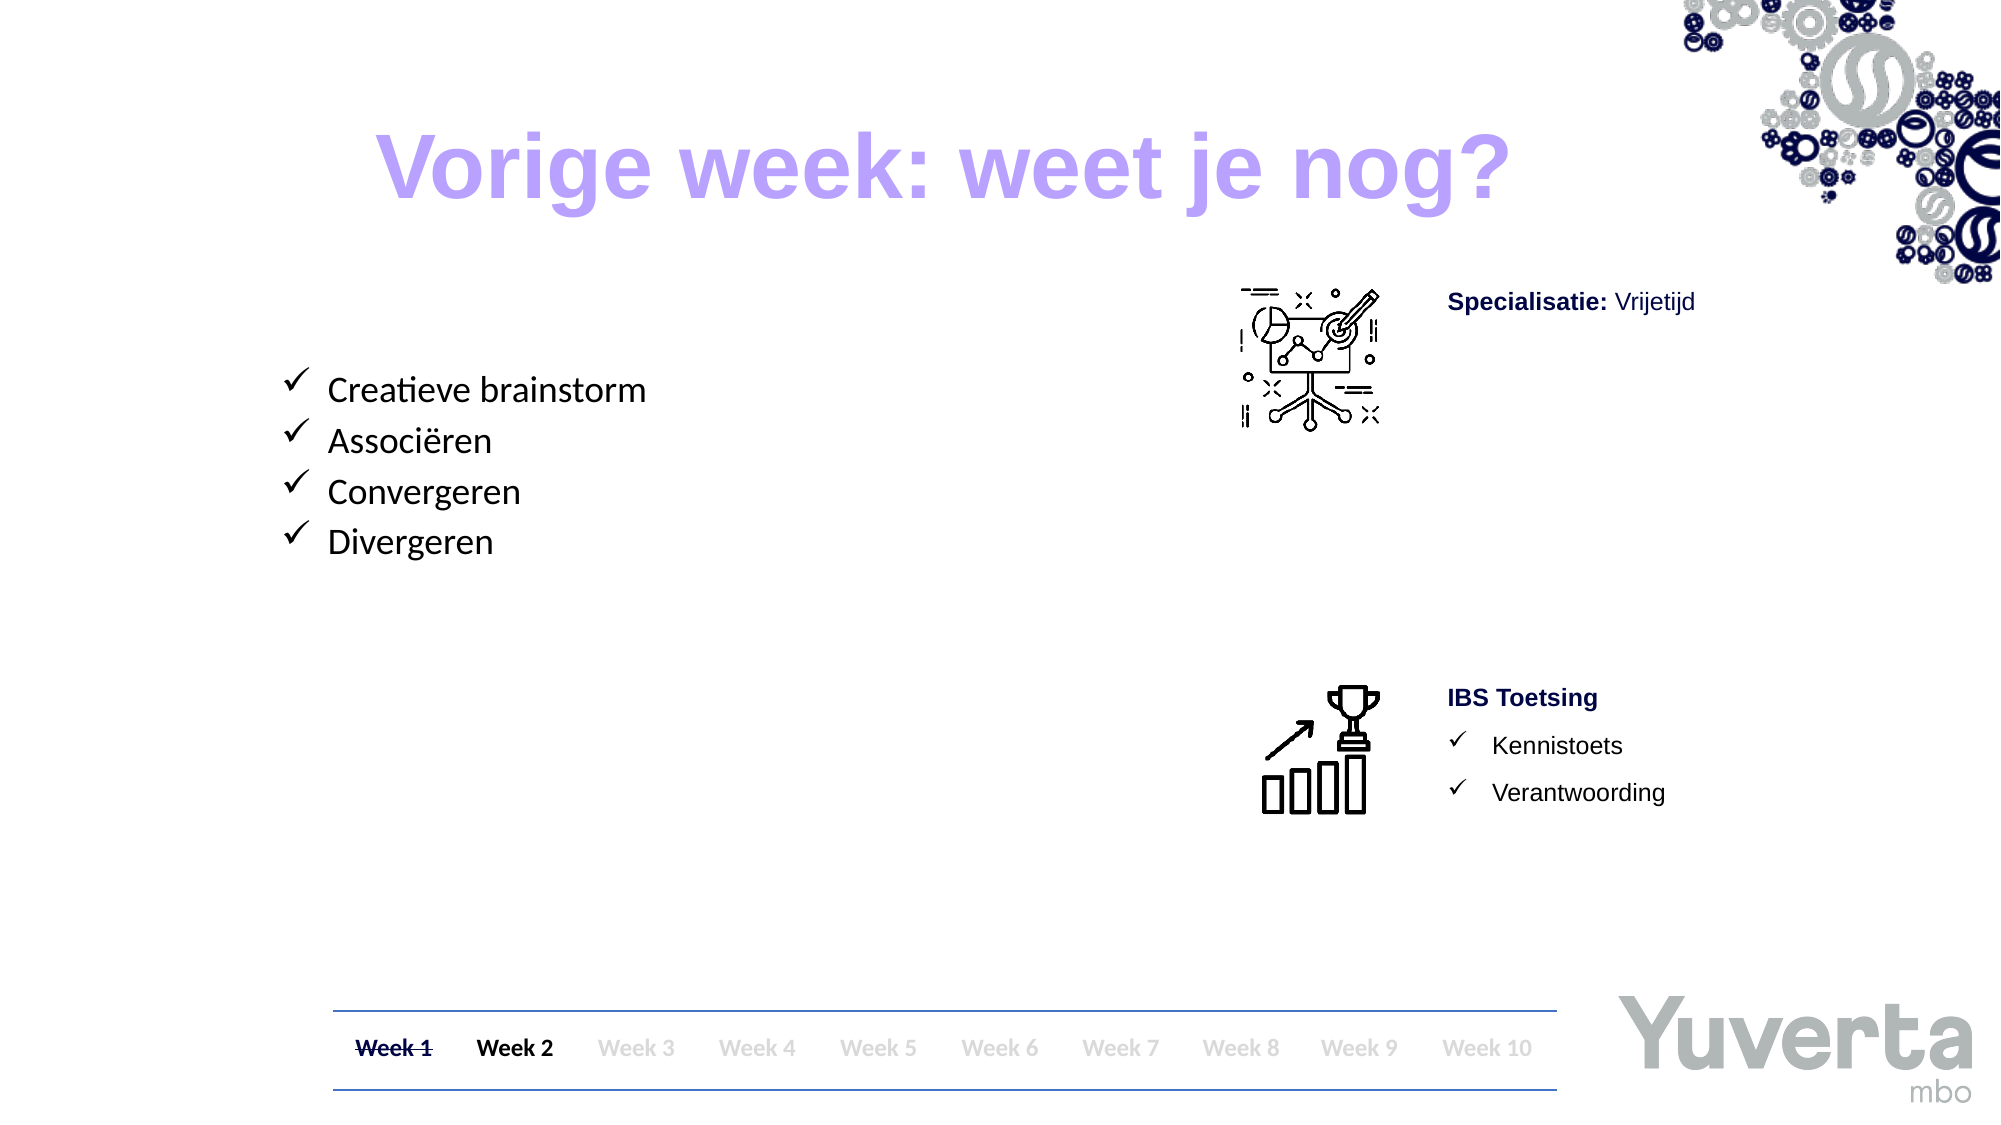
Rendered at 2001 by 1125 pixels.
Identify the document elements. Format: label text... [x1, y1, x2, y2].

picture [0, 0, 2000, 1125]
text_box Vorige week: weet je nog? [137, 59, 1753, 278]
table_header Week 6 [939, 1012, 1061, 1089]
text_box Specialisatie: Vrijetijd [1432, 281, 1853, 431]
table_header Week 8 [1182, 1012, 1301, 1089]
table_header Week 1 [333, 1012, 455, 1089]
table_header Week 10 [1418, 1012, 1557, 1089]
table_header Week 4 [697, 1012, 818, 1089]
table_header Week 5 [818, 1012, 939, 1089]
table_header Week 3 [576, 1012, 697, 1089]
table_header Week 2 [455, 1012, 576, 1089]
table_header Week 9 [1301, 1012, 1418, 1089]
text_box Creatieve brainstorm Associëren Convergeren Divergeren [153, 362, 897, 917]
text_box IBS Toetsing Kennistoets Verantwoording [1432, 677, 1847, 983]
table_header Week 7 [1061, 1012, 1182, 1089]
